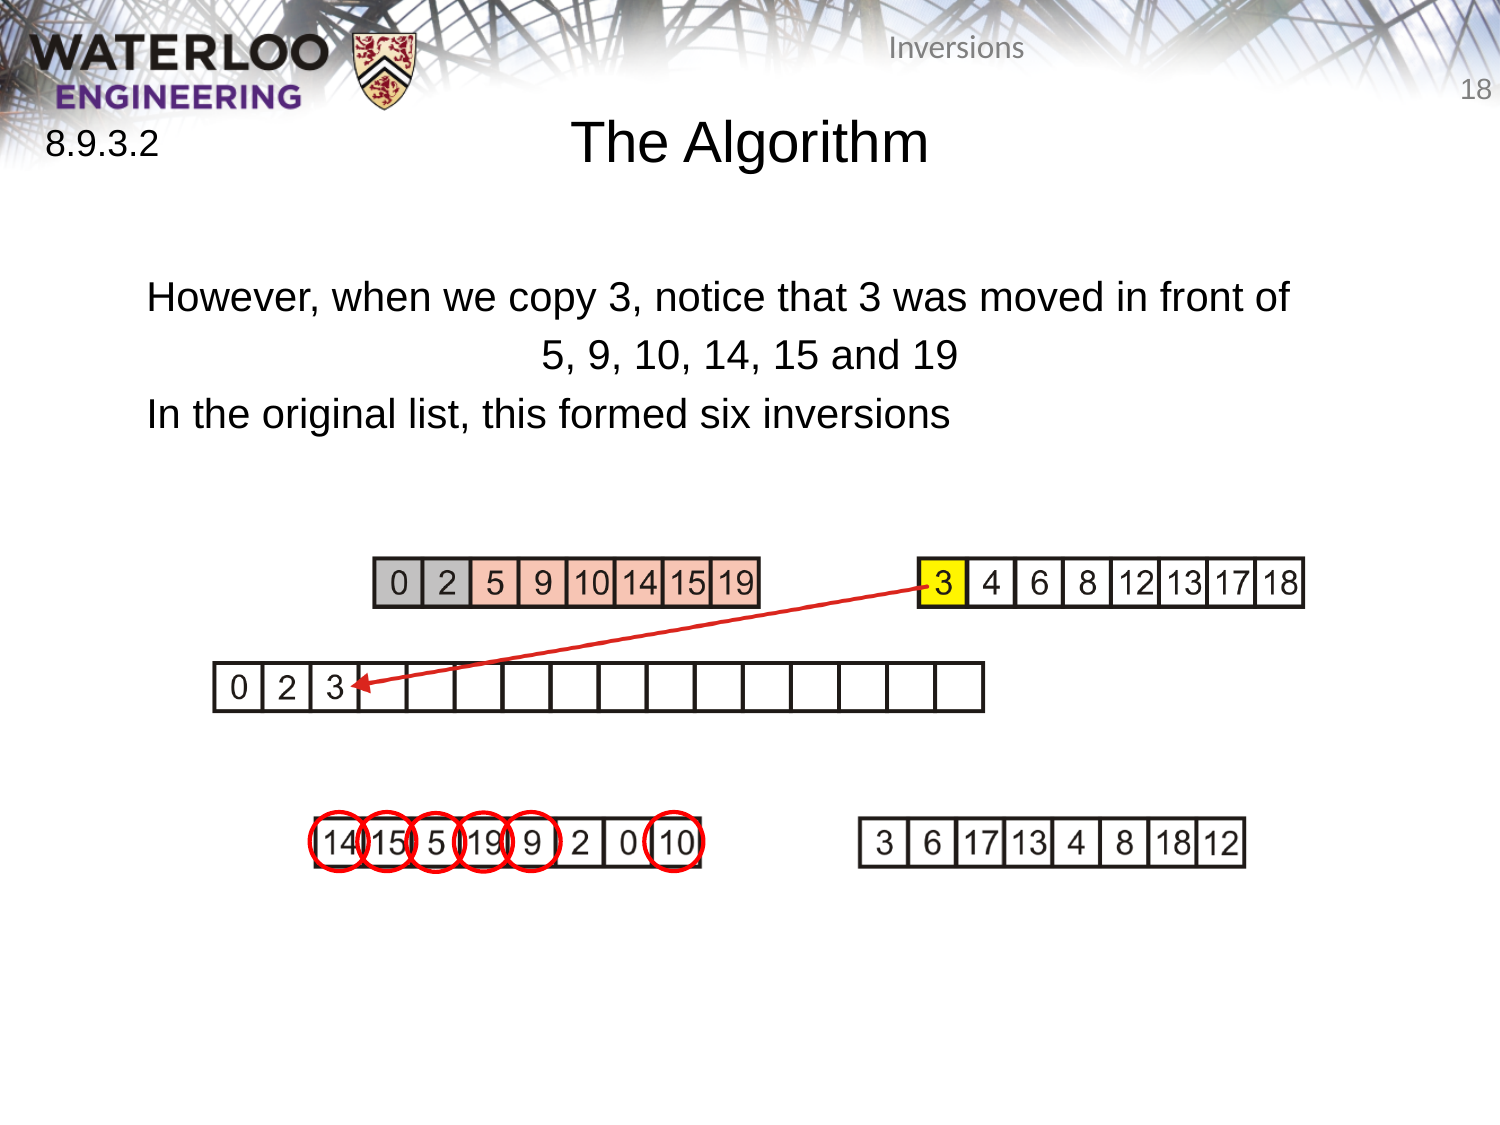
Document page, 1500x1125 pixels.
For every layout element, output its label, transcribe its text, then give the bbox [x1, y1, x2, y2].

picture [0, 0, 1500, 1125]
list However, when we copy 3, notice that 3 was moved in front of 5, 9, 10, 14, 15 and 19 In the original list, this formed six inversions [74, 262, 1426, 1006]
text_box 8.9.3.2 [30, 111, 175, 172]
title The Algorithm [74, 44, 1426, 233]
